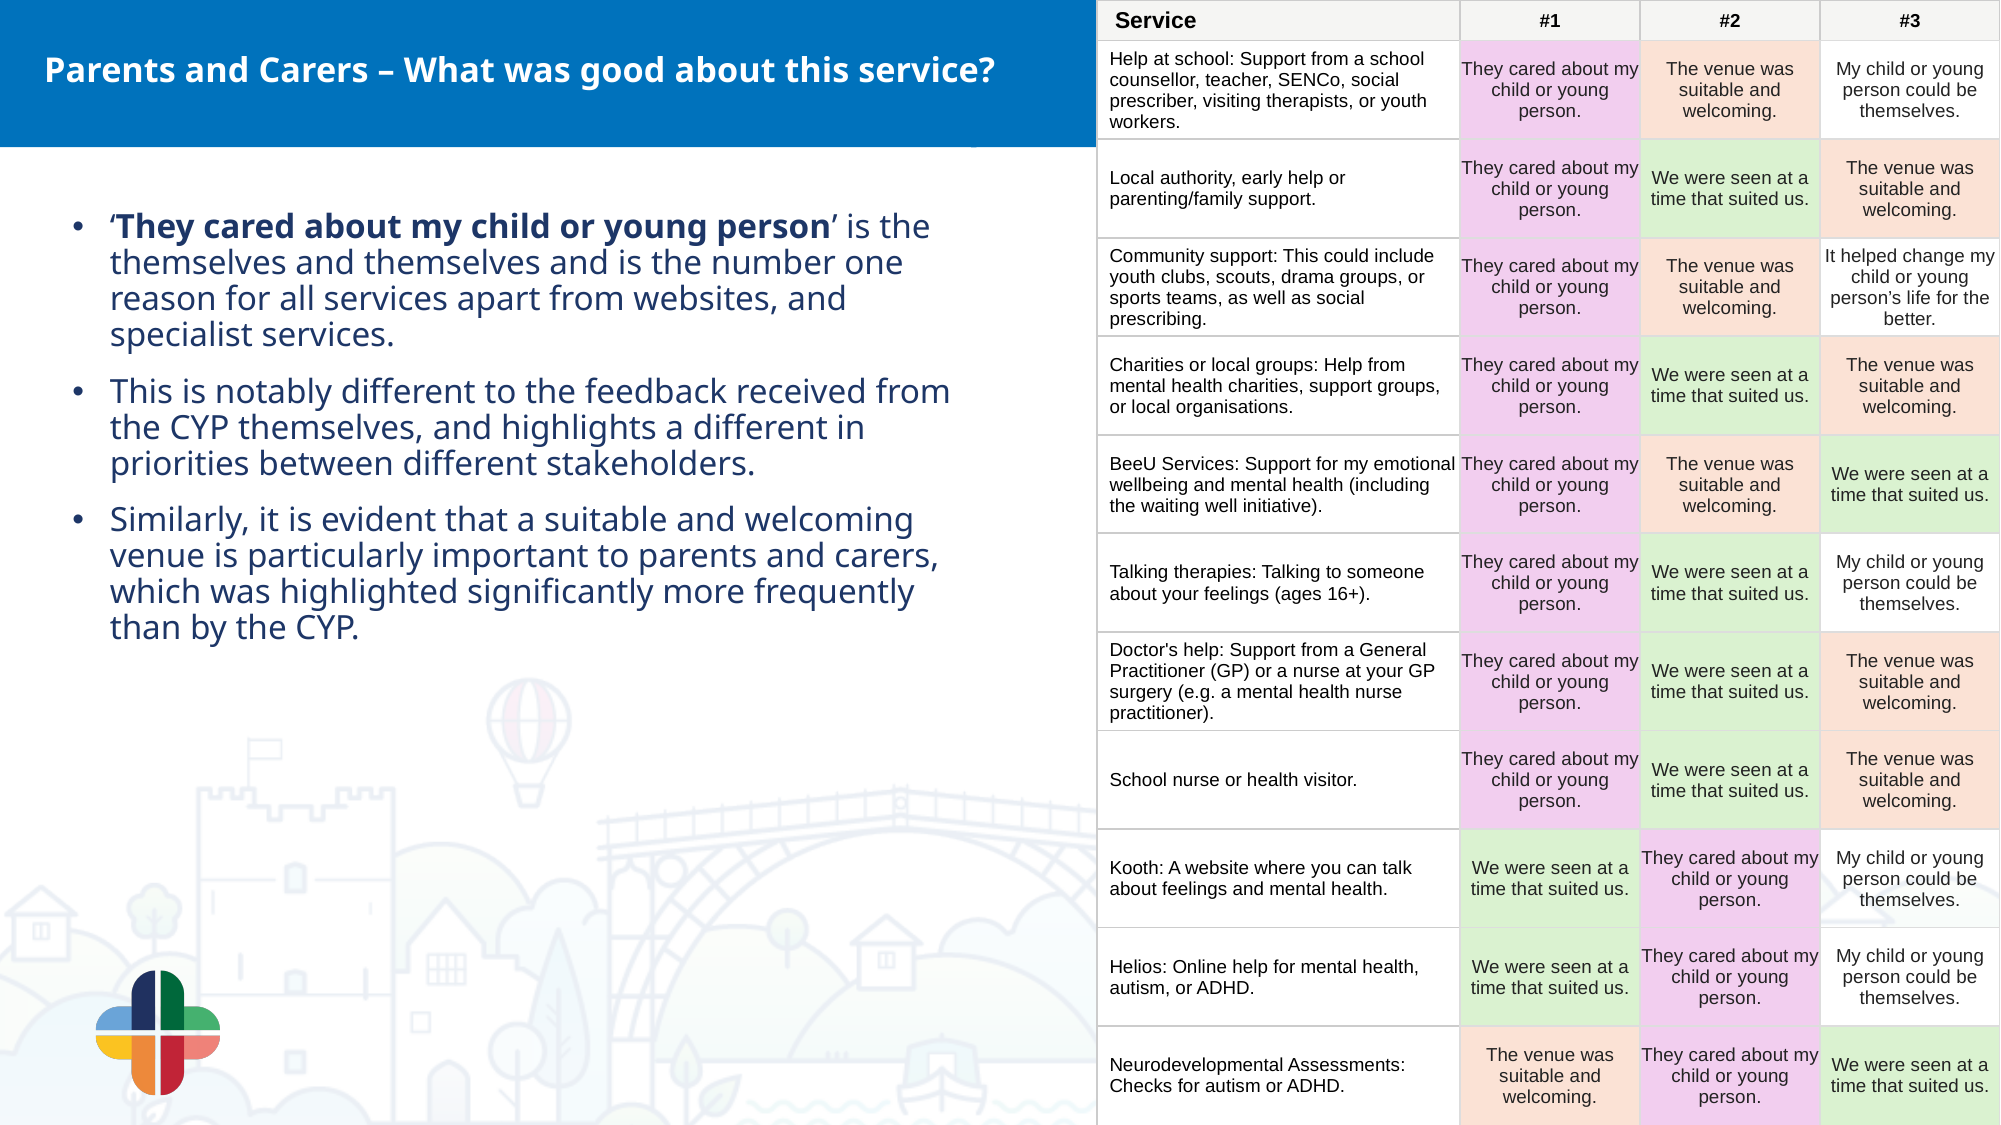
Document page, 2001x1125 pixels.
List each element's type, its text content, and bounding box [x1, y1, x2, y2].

table_cell The venue was suitable and welcoming. [1641, 41, 1819, 138]
table_cell They cared about my child or young person. [1641, 1027, 1819, 1125]
table_cell Neurodevelopmental Assessments: Checks for autism or ADHD. [1098, 1027, 1459, 1125]
table_cell Charities or local groups: Help from mental health charities, support groups, or local organisations. [1098, 337, 1459, 434]
table_cell They cared about my child or young person. [1641, 928, 1819, 1025]
table_cell We were seen at a time that suited us. [1641, 337, 1819, 434]
table_cell BeeU Services: Support for my emotional wellbeing and mental health (including the waiting well initiative). [1098, 436, 1459, 532]
table_header #1 [1461, 1, 1639, 40]
table_cell They cared about my child or young person. [1461, 633, 1639, 730]
table_cell We were seen at a time that suited us. [1461, 830, 1639, 927]
picture [57, 945, 264, 1125]
table_cell They cared about my child or young person. [1461, 337, 1639, 434]
table_cell We were seen at a time that suited us. [1821, 436, 1999, 532]
table_cell We were seen at a time that suited us. [1641, 731, 1819, 828]
table_cell Doctor's help: Support from a General Practitioner (GP) or a nurse at your GP surgery (e.g. a mental health nurse practitioner). [1098, 633, 1459, 730]
table_cell Kooth: A website where you can talk about feelings and mental health. [1098, 830, 1459, 927]
list Parents and Carers – What was good about this service? [29, 11, 1069, 143]
table_cell The venue was suitable and welcoming. [1821, 731, 1999, 828]
table_cell They cared about my child or young person. [1461, 140, 1639, 237]
table_cell They cared about my child or young person. [1461, 534, 1639, 631]
table_header #2 [1641, 1, 1819, 40]
table_cell Talking therapies: Talking to someone about your feelings (ages 16+). [1098, 534, 1459, 631]
table_cell Community support: This could include youth clubs, scouts, drama groups, or sports teams, as well as social prescribing. [1098, 239, 1459, 335]
table_header #3 [1821, 1, 1999, 40]
table_cell My child or young person could be themselves. [1821, 830, 1999, 927]
table_cell Helios: Online help for mental health, autism, or ADHD. [1098, 928, 1459, 1025]
table_cell It helped change my child or young person’s life for the better. [1821, 239, 1999, 335]
table_cell We were seen at a time that suited us. [1461, 928, 1639, 1025]
table_cell School nurse or health visitor. [1098, 731, 1459, 828]
table_header Service [1098, 1, 1459, 40]
table_cell The venue was suitable and welcoming. [1461, 1027, 1639, 1125]
table_cell The venue was suitable and welcoming. [1821, 140, 1999, 237]
table_cell The venue was suitable and welcoming. [1641, 239, 1819, 335]
table_cell We were seen at a time that suited us. [1821, 1027, 1999, 1125]
table_cell They cared about my child or young person. [1461, 41, 1639, 138]
table_cell The venue was suitable and welcoming. [1641, 436, 1819, 532]
table_cell My child or young person could be themselves. [1821, 41, 1999, 138]
table_cell They cared about my child or young person. [1461, 436, 1639, 532]
table_cell They cared about my child or young person. [1461, 731, 1639, 828]
table_cell They cared about my child or young person. [1461, 239, 1639, 335]
table_cell My child or young person could be themselves. [1821, 534, 1999, 631]
table_cell Local authority, early help or parenting/family support. [1098, 140, 1459, 237]
list ‘They cared about my child or young person’ is the themselves and themselves and is the number one reason for all services apart from websites, and specialist services. This is notably different to the feedback received from the CYP themselves, and highlights a different in priorities between different stakeholders. Similarly, it is evident that a suitable and welcoming venue is particularly important to parents and carers, which was highlighted significantly more frequently than by the CYP. [57, 202, 1000, 944]
table_cell The venue was suitable and welcoming. [1821, 633, 1999, 730]
table_cell They cared about my child or young person. [1641, 830, 1819, 927]
table_cell We were seen at a time that suited us. [1641, 633, 1819, 730]
table_cell My child or young person could be themselves. [1821, 928, 1999, 1025]
table_cell Help at school: Support from a school counsellor, teacher, SENCo, social prescriber, visiting therapists, or youth workers. [1098, 41, 1459, 138]
table_cell We were seen at a time that suited us. [1641, 534, 1819, 631]
table_cell We were seen at a time that suited us. [1641, 140, 1819, 237]
table_cell The venue was suitable and welcoming. [1821, 337, 1999, 434]
